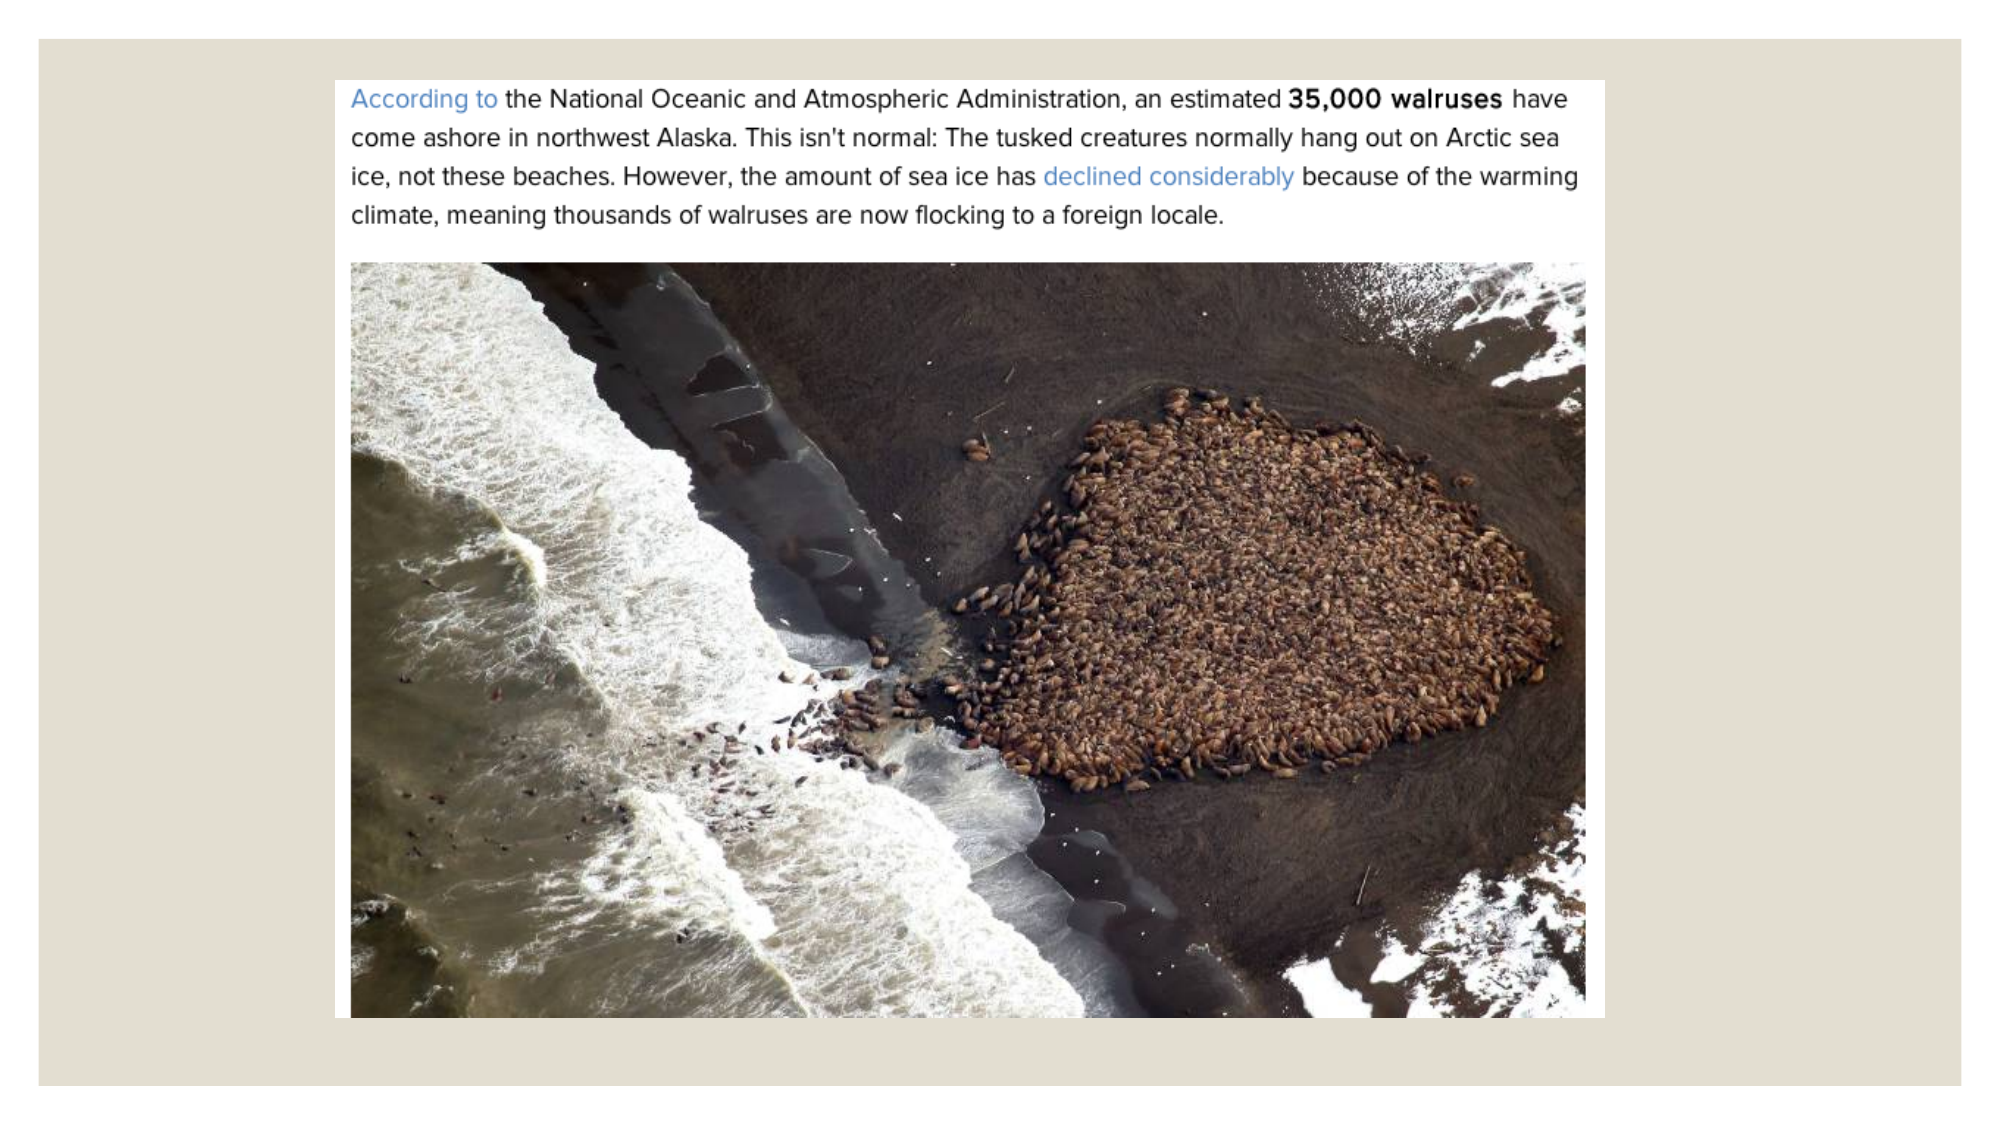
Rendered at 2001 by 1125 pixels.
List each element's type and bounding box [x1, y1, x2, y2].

list [0, 80, 2000, 1018]
